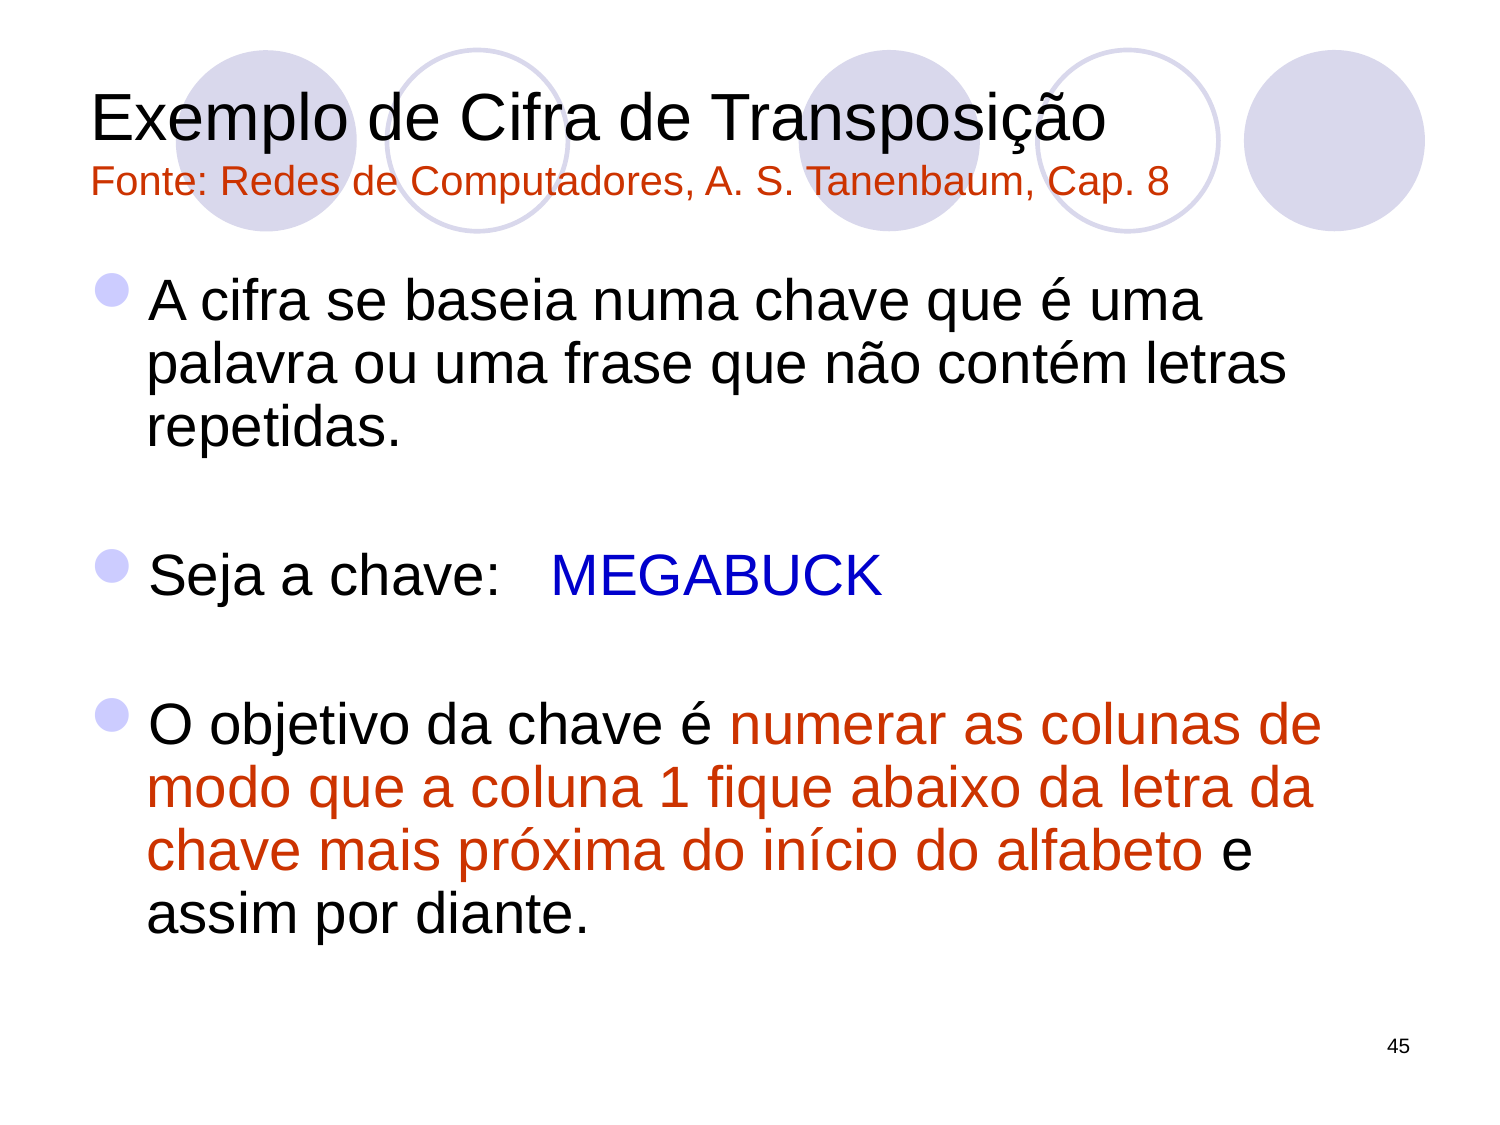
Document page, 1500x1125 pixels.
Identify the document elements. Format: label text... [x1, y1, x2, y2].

title Exemplo de Cifra de Transposição Fonte: Redes de Computadores, A. S. Tanenbaum, Cap. 8 [74, 44, 1426, 233]
list A cifra se baseia numa chave que é uma palavra ou uma frase que não contém letras repetidas. Seja a chave: MEGABUCK O objetivo da chave é numerar as colunas de modo que a coluna 1 fique abaixo da letra da chave mais próxima do início do alfabeto e assim por diante. [74, 262, 1426, 1006]
slide_number 45 [1074, 1024, 1426, 1101]
